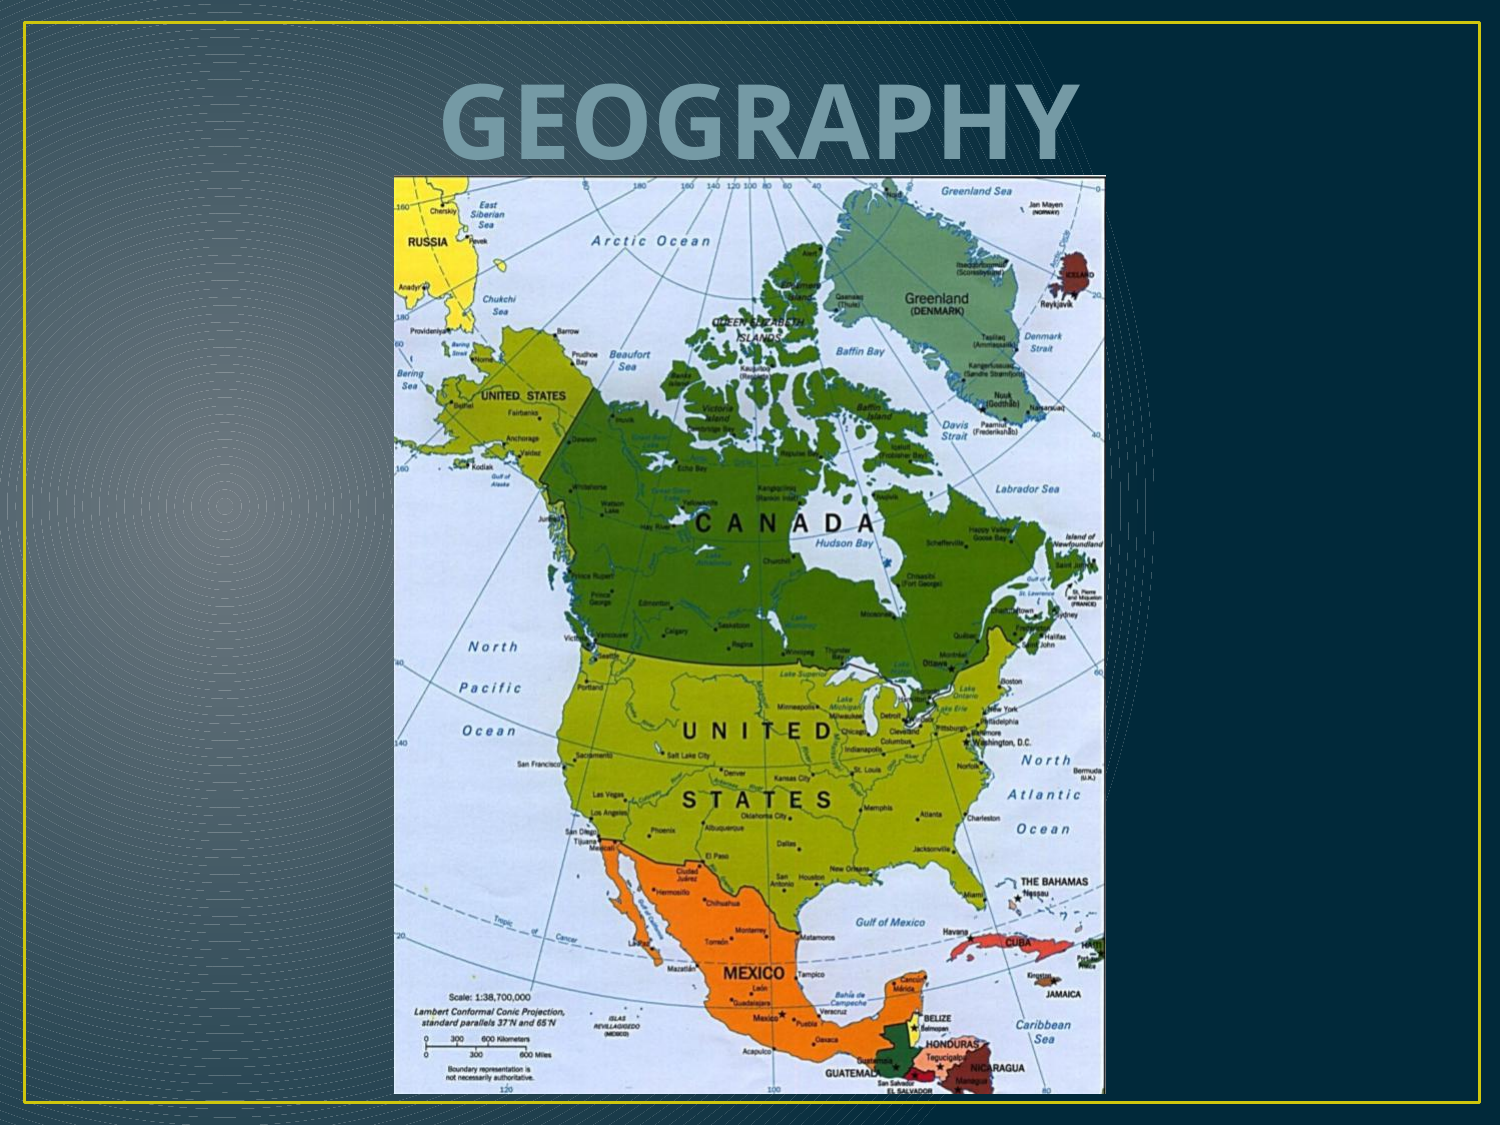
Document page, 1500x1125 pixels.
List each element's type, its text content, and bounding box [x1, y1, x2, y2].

picture [394, 175, 1114, 1095]
title Geography [422, 0, 1176, 188]
picture [890, 1104, 901, 1108]
